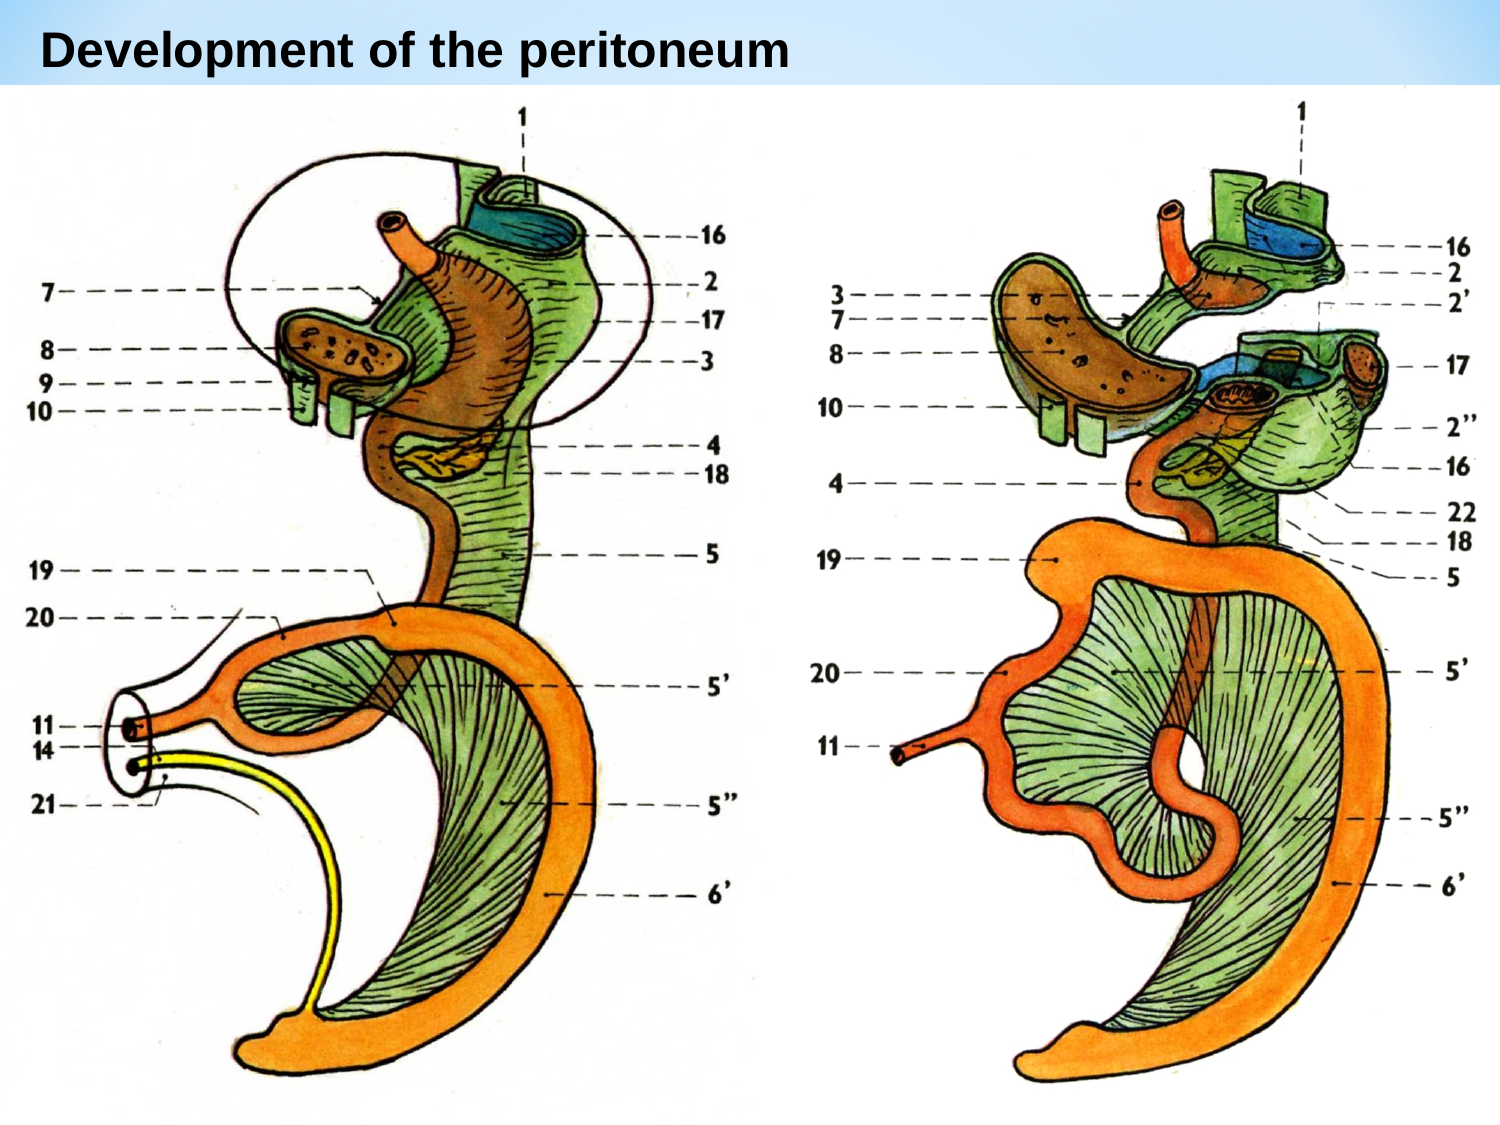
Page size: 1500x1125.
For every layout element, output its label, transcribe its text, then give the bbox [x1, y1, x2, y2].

picture [0, 85, 1500, 1125]
text_box Development of the peritoneum [26, 10, 806, 82]
